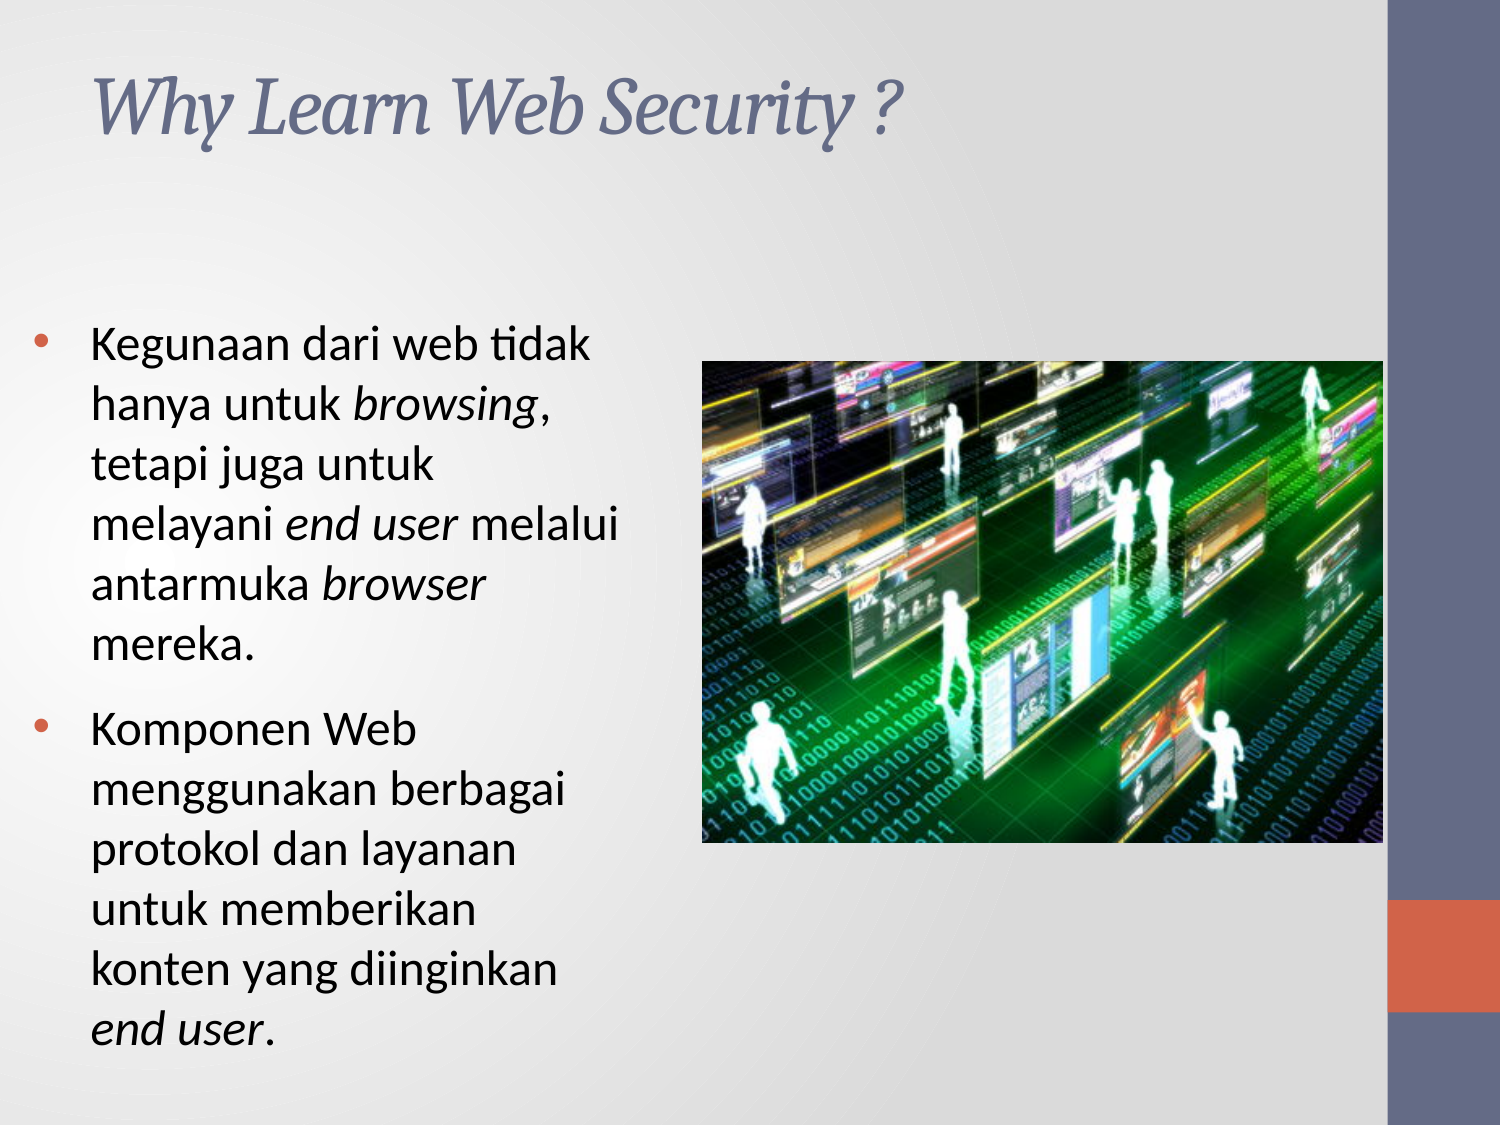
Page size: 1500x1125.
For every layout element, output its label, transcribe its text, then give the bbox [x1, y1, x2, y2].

title Why Learn Web Security ? [75, 7, 1325, 195]
picture [702, 361, 1384, 843]
list Kegunaan dari web tidak hanya untuk browsing, tetapi juga untuk melayani end user melalui antarmuka browser mereka. Komponen Web menggunakan berbagai protokol dan layanan untuk memberikan konten yang diinginkan end user. [17, 302, 644, 1024]
